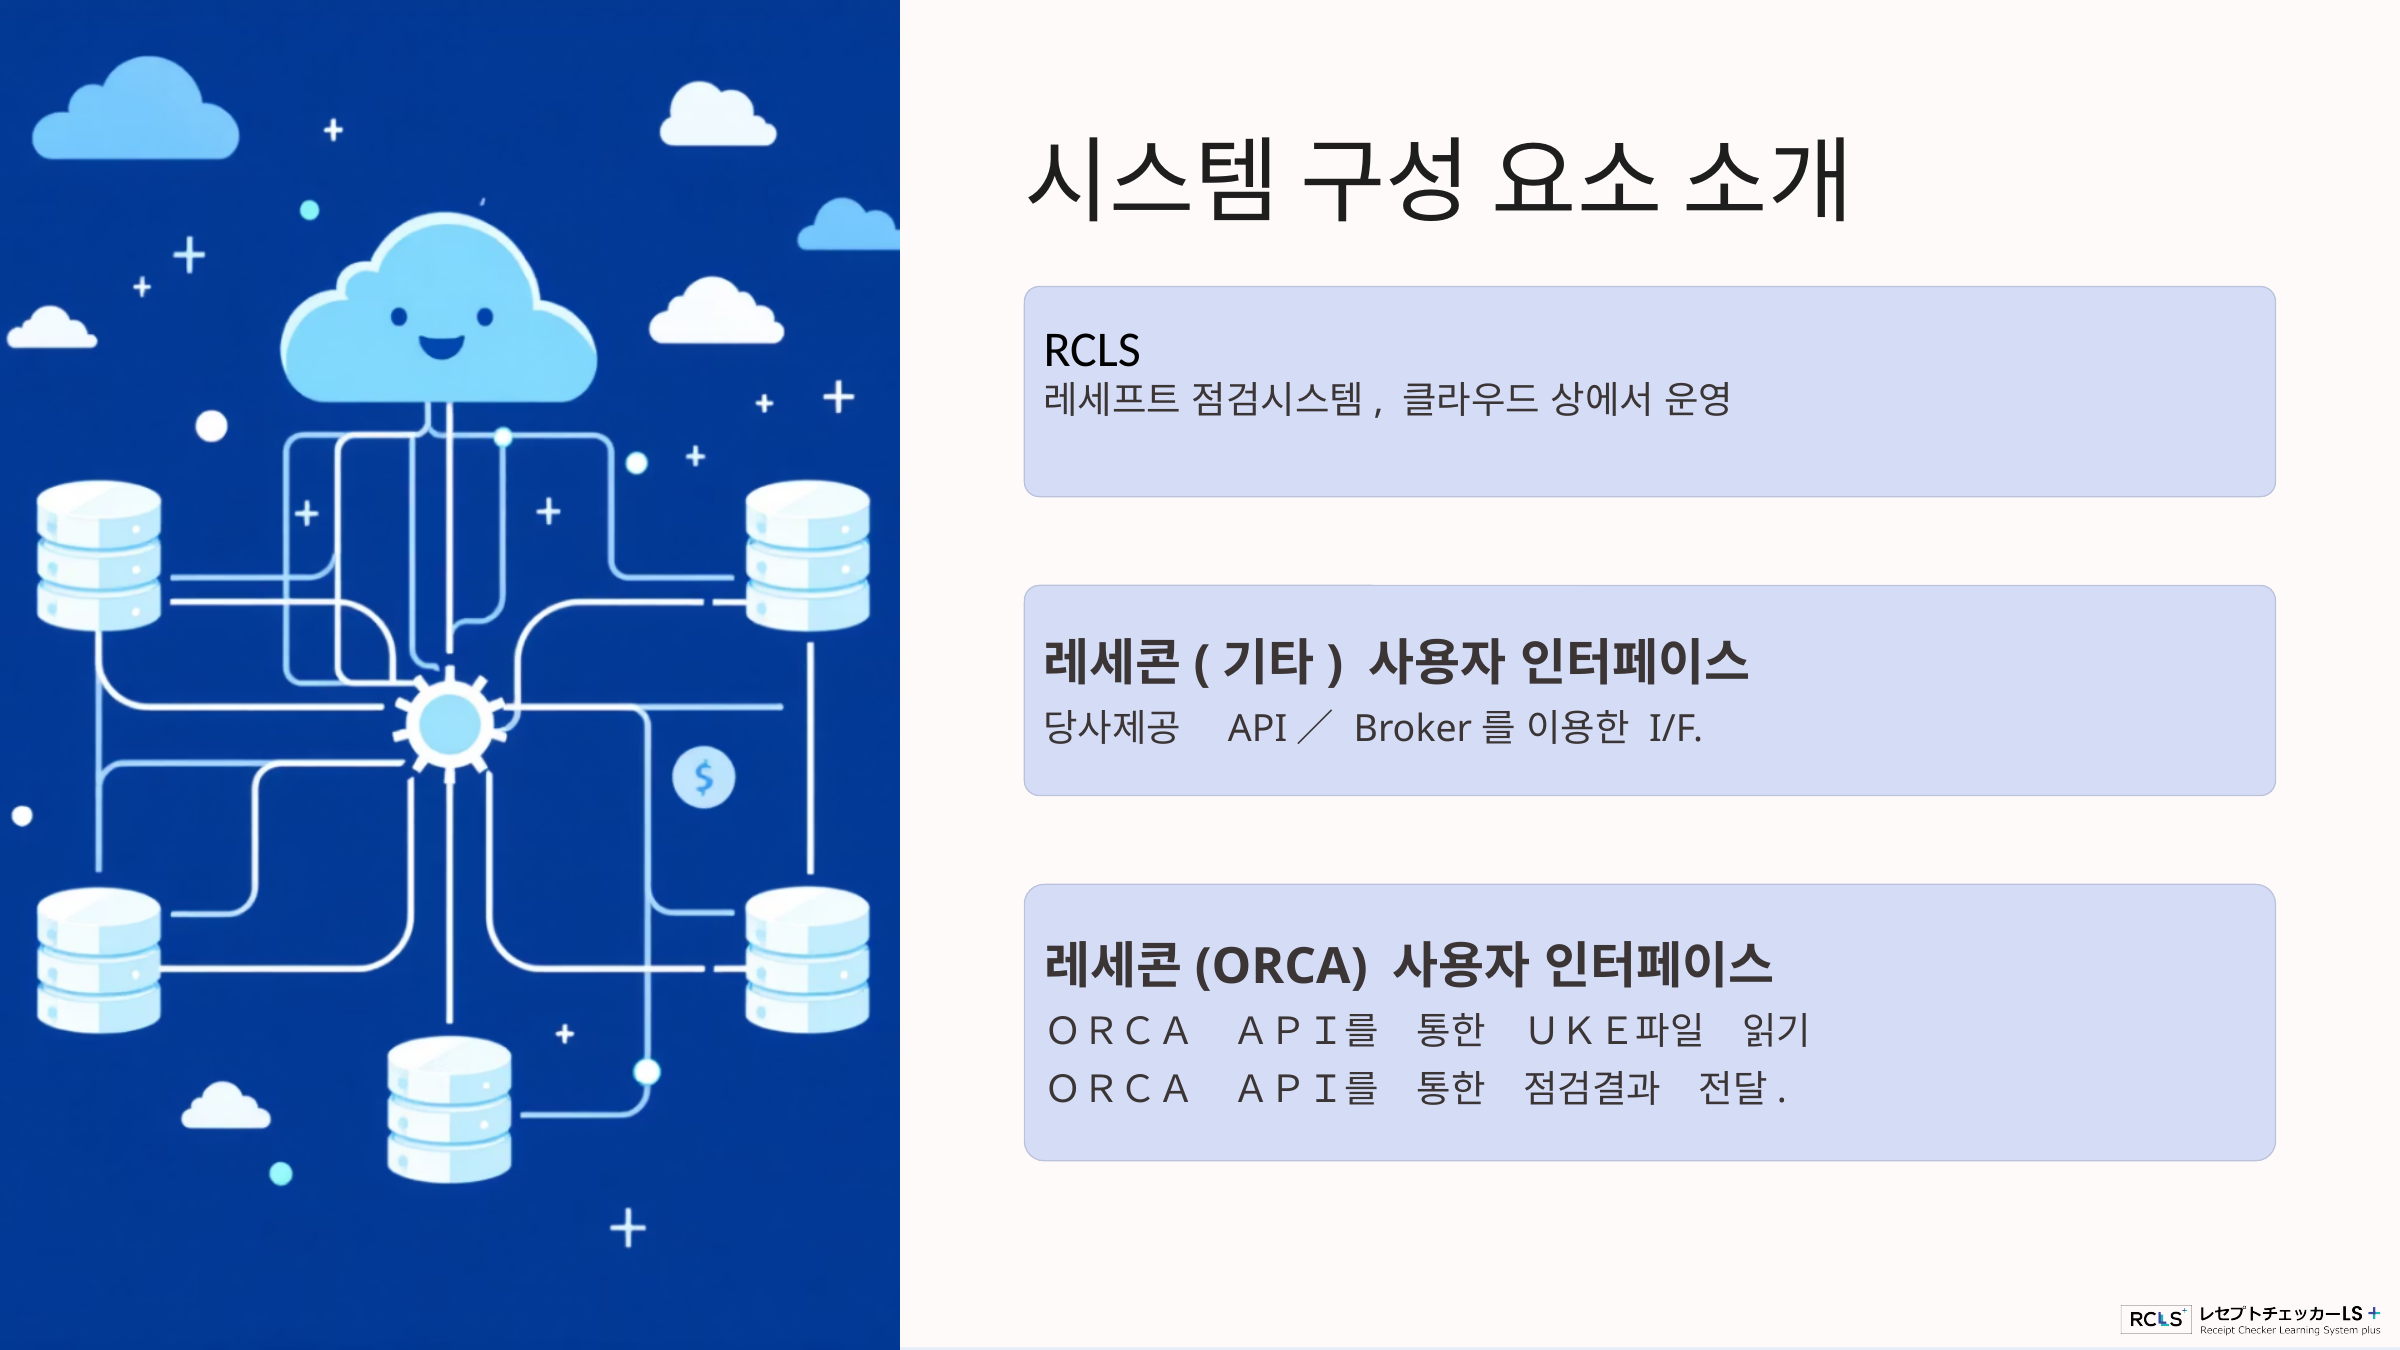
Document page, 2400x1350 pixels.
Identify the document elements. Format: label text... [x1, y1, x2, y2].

picture [2106, 1290, 2395, 1349]
text_box 시스템 구성 요소 소개 [1024, 116, 1960, 234]
text_box 레세콘(기타) 사용자 인터페이스 당사제공 API／ Broker를 이용한 I/F. [1024, 585, 2276, 796]
text_box RCLS 레세프트 점검시스템, 클라우드 상에서 운영 [1024, 286, 2276, 497]
picture [0, 0, 900, 1350]
text_box 레세콘(ORCA) 사용자 인터페이스 ＯＲＣＡ ＡＰＩ를 통한 ＵＫＥ파일 읽기 ＯＲＣＡ ＡＰＩ를 통한 점검결과 전달. [1024, 884, 2276, 1161]
